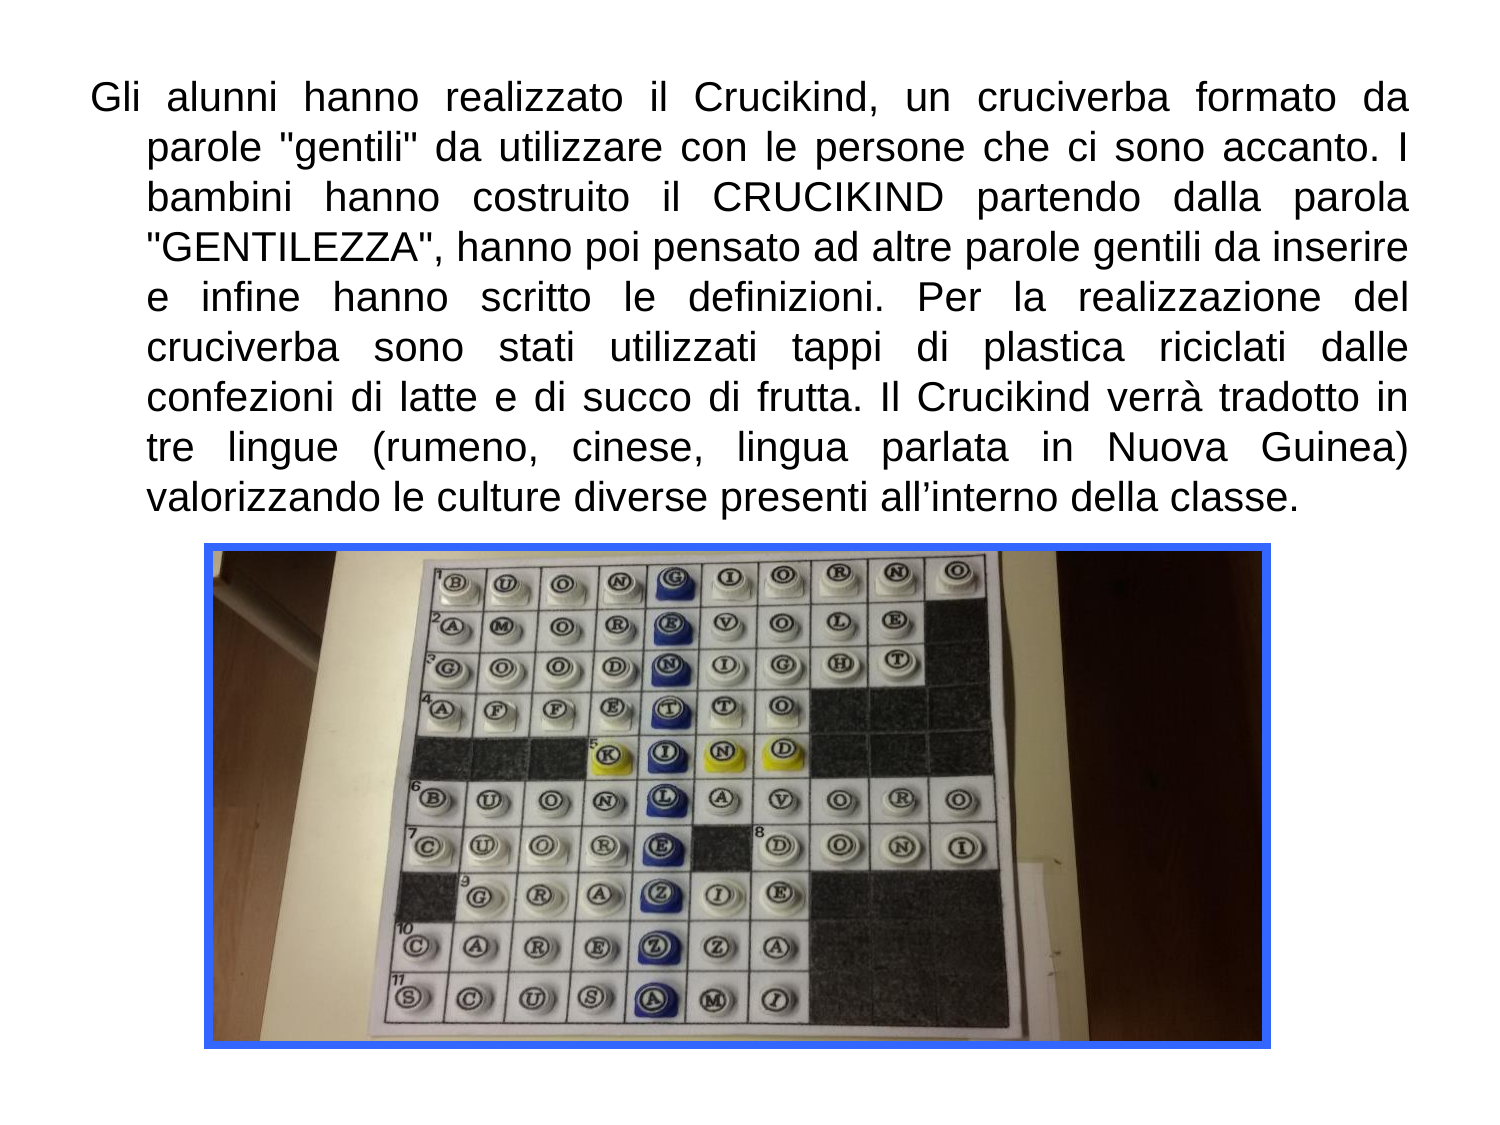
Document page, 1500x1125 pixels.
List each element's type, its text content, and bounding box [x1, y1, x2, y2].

list Gli alunni hanno realizzato il Crucikind, un cruciverba formato da parole "gentili" da utilizzare con le persone che ci sono accanto. I bambini hanno costruito il CRUCIKIND partendo dalla parola "GENTILEZZA", hanno poi pensato ad altre parole gentili da inserire e infine hanno scritto le definizioni. Per la realizzazione del cruciverba sono stati utilizzati tappi di plastica riciclati dalle confezioni di latte e di succo di frutta. Il Crucikind verrà tradotto in tre lingue (rumeno, cinese, lingua parlata in Nuova Guinea) valorizzando le culture diverse presenti all’interno della classe. [75, 62, 1425, 1005]
picture [212, 550, 1263, 1041]
